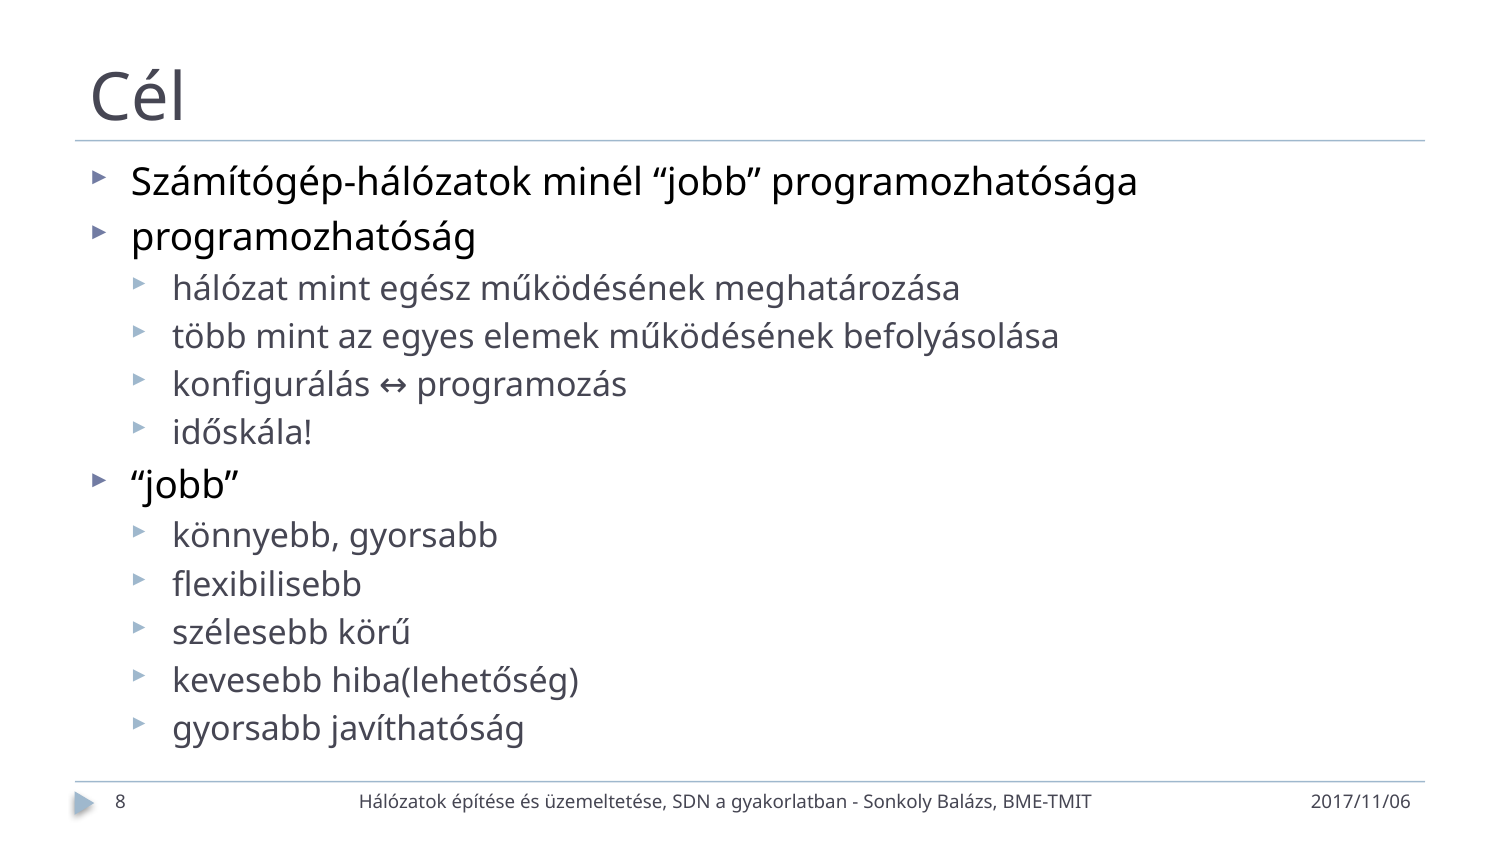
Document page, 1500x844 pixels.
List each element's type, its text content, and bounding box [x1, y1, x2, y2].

slide_number 8 [100, 782, 263, 827]
title Cél [75, 18, 1425, 141]
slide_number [1175, 782, 1426, 827]
list Számítógép-hálózatok minél “jobb” programozhatósága programozhatóság hálózat mint egész működésének meghatározása több mint az egyes elemek működésének befolyásolása konfigurálás ↔ programozás időskála! “jobb” könnyebb, gyorsabb flexibilisebb szélesebb körű kevesebb hiba(lehetőség) gyorsabb javíthatóság [75, 150, 1425, 758]
footer Hálózatok építése és üzemeltetése, SDN a gyakorlatban - Sonkoly Balázs, BME-TMIT [287, 782, 1163, 827]
